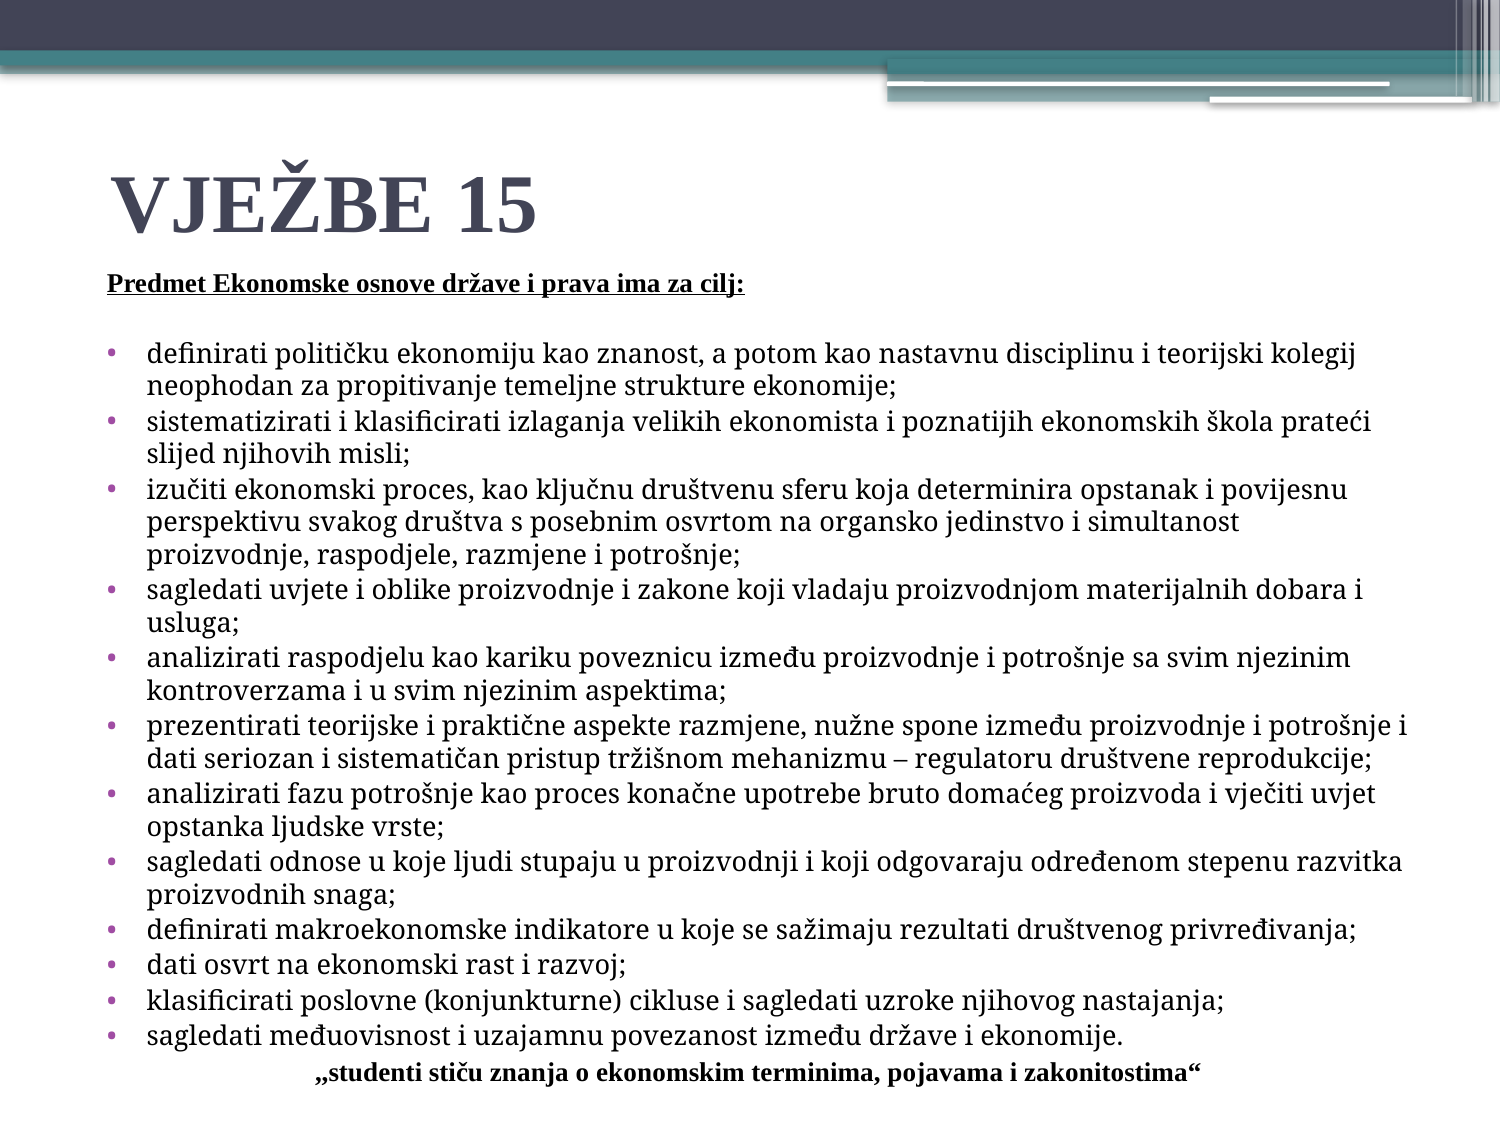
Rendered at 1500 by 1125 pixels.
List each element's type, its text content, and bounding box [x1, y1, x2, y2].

list Predmet Ekonomske osnove države i prava ima za cilj: definirati političku ekonomiju kao znanost, a potom kao nastavnu disciplinu i teorijski kolegij neophodan za propitivanje temeljne strukture ekonomije; sistematizirati i klasificirati izlaganja velikih ekonomista i poznatijih ekonomskih škola prateći slijed njihovih misli; izučiti ekonomski proces, kao ključnu društvenu sferu koja determinira opstanak i povijesnu perspektivu svakog društva s posebnim osvrtom na organsko jedinstvo i simultanost proizvodnje, raspodjele, razmjene i potrošnje; sagledati uvjete i oblike proizvodnje i zakone koji vladaju proizvodnjom materijalnih dobara i usluga; analizirati raspodjelu kao kariku poveznicu između proizvodnje i potrošnje sa svim njezinim kontroverzama i u svim njezinim aspektima; prezentirati teorijske i praktične aspekte razmjene, nužne spone između proizvodnje i potrošnje i dati seriozan i sistematičan pristup tržišnom mehanizmu – regulatoru društvene reprodukcije; analizirati fazu potrošnje kao proces konačne upotrebe bruto domaćeg proizvoda i vječiti uvjet opstanka ljudske vrste; sagledati odnose u koje ljudi stupaju u proizvodnji i koji odgovaraju određenom stepenu razvitka proizvodnih snaga; definirati makroekonomske indikatore u koje se sažimaju rezultati društvenog privređivanja; dati osvrt na ekonomski rast i razvoj; klasificirati poslovne (konjunkturne) cikluse i sagledati uzroke njihovog nastajanja; sagledati međuovisnost i uzajamnu povezanost između države i ekonomije. ,,studenti stiču znanja o ekonomskim terminima, pojavama i zakonitostima“ [75, 257, 1425, 1125]
title VJEŽBE 15 [75, 105, 1425, 257]
